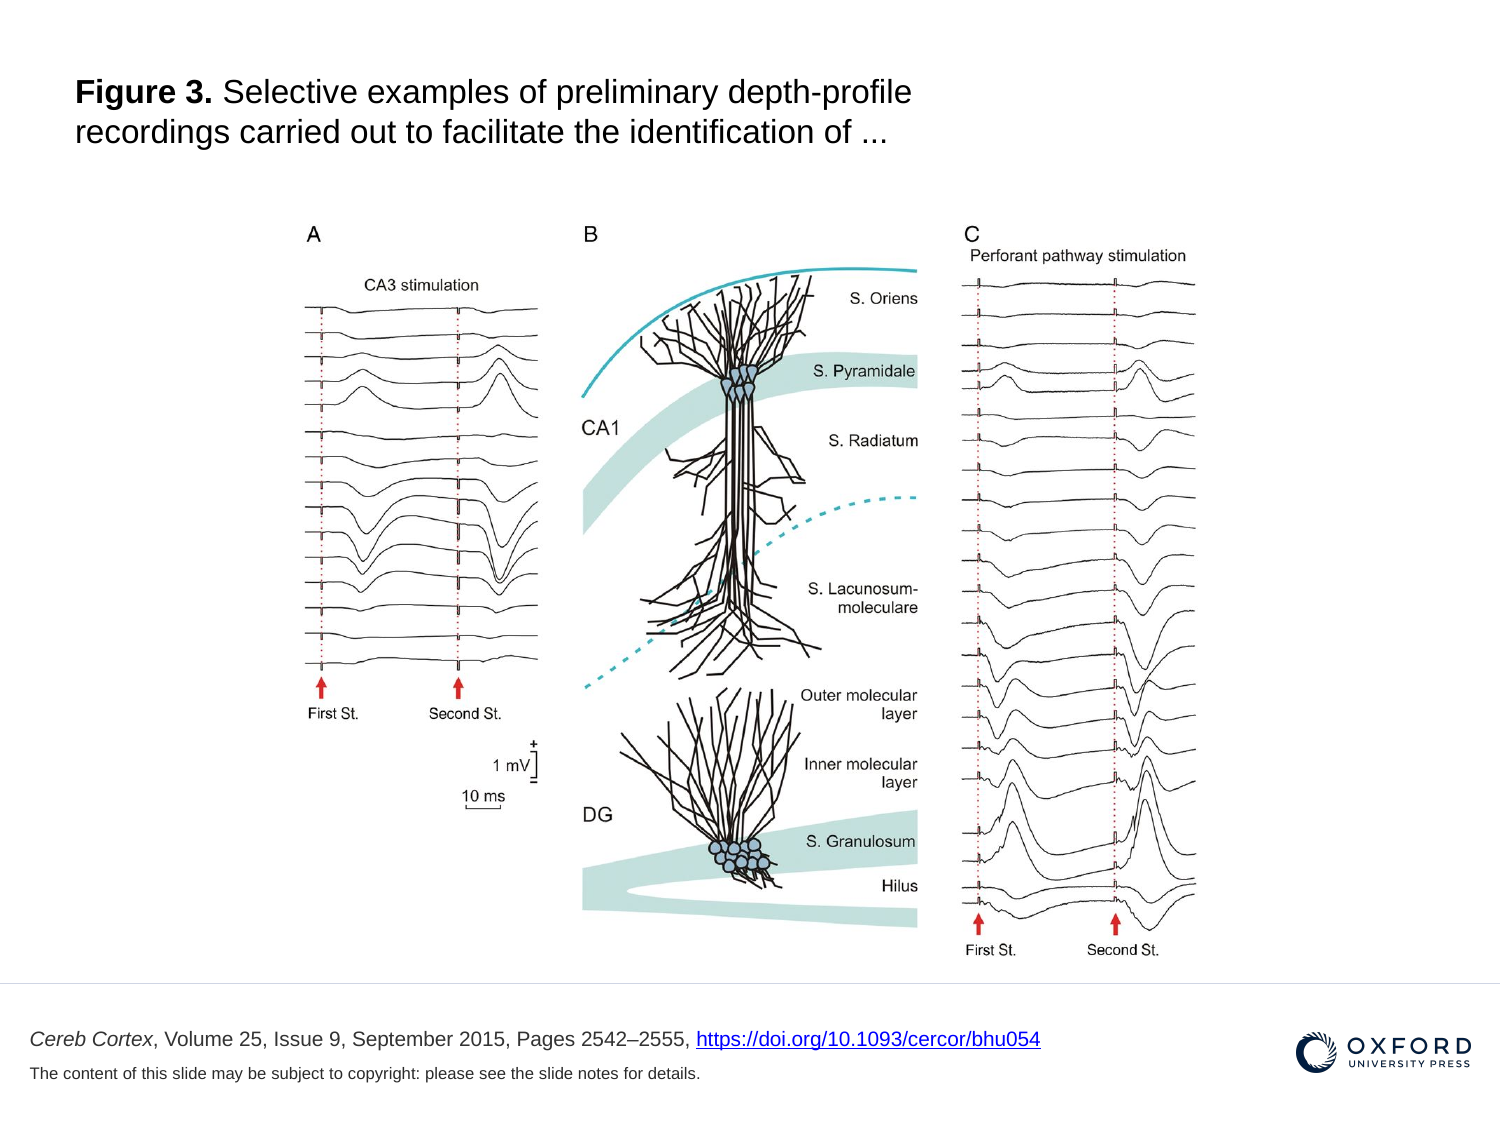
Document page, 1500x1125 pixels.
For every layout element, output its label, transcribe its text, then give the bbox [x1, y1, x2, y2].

picture [302, 224, 1198, 957]
picture [1296, 1032, 1471, 1073]
footer Cereb Cortex, Volume 25, Issue 9, September 2015, Pages 2542–2555, https://doi.org/10.1093/cercor/bhu054 The content of this slide may be subject to copyright: please see the slide notes for details. [0, 983, 1260, 1125]
title Figure 3. Selective examples of preliminary depth-profile recordings carried out to facilitate the identification of ... [75, 69, 1078, 171]
